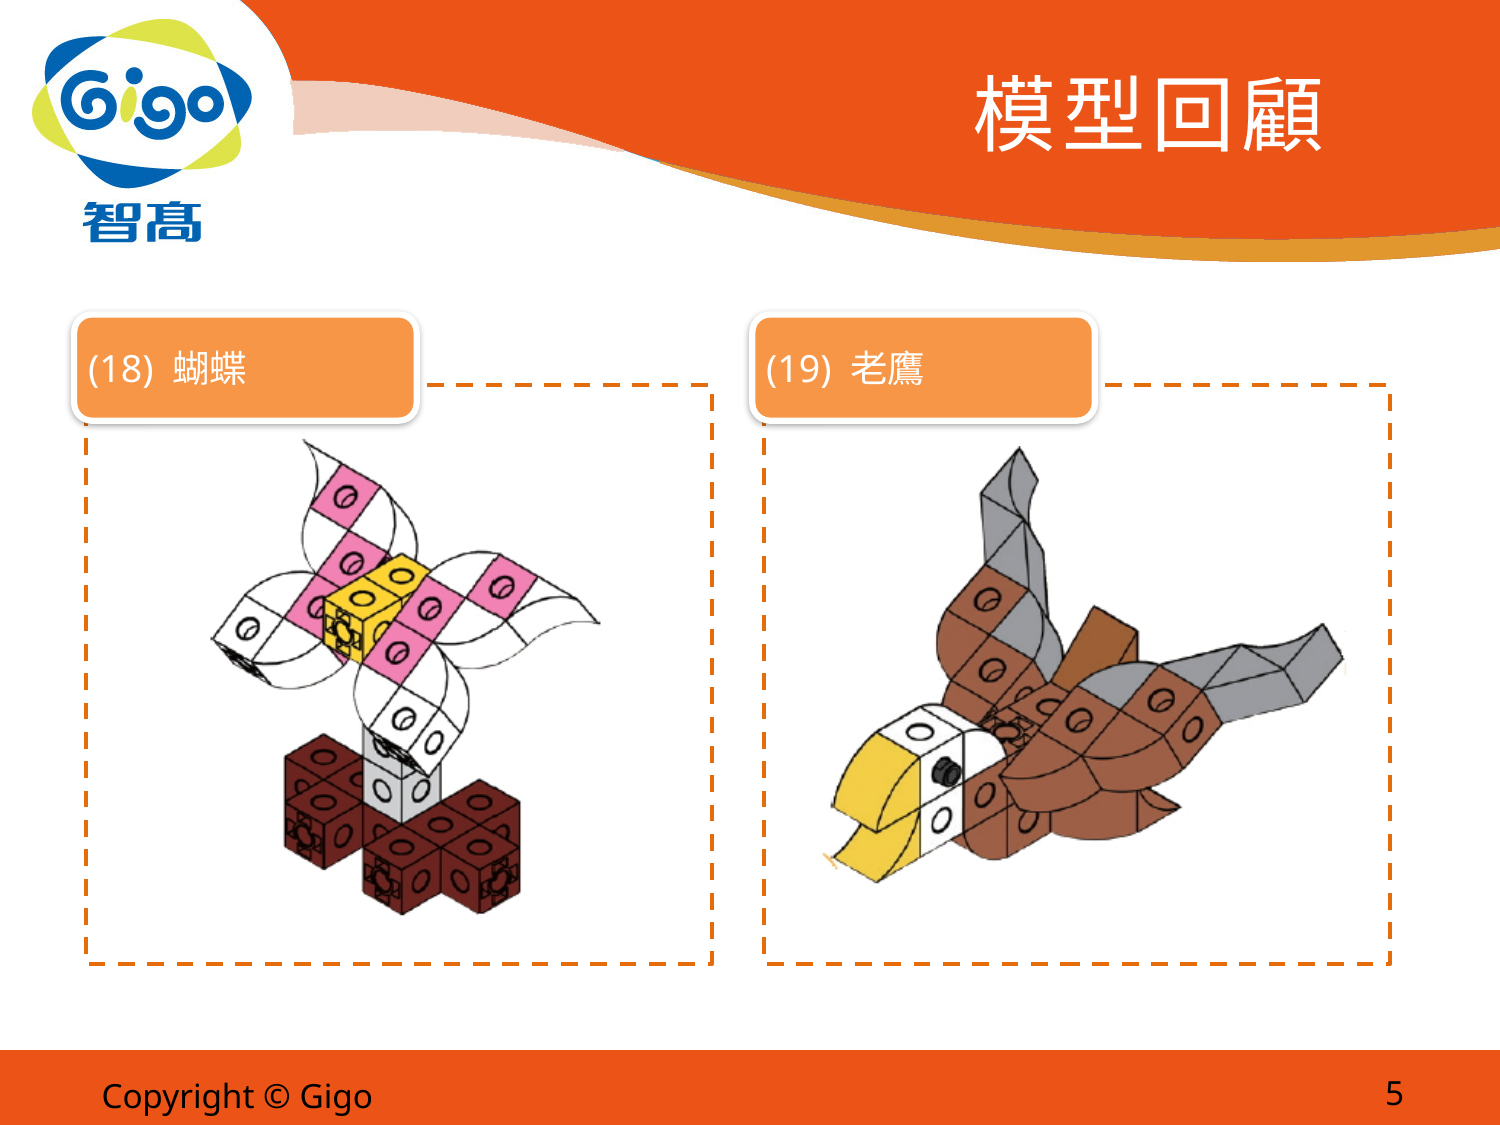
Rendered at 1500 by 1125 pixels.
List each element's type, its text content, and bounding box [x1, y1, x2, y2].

footer Copyright © Gigo [0, 1065, 475, 1125]
picture [0, 0, 1500, 1125]
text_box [73, 314, 1391, 965]
slide_number 5 [1068, 1065, 1419, 1125]
